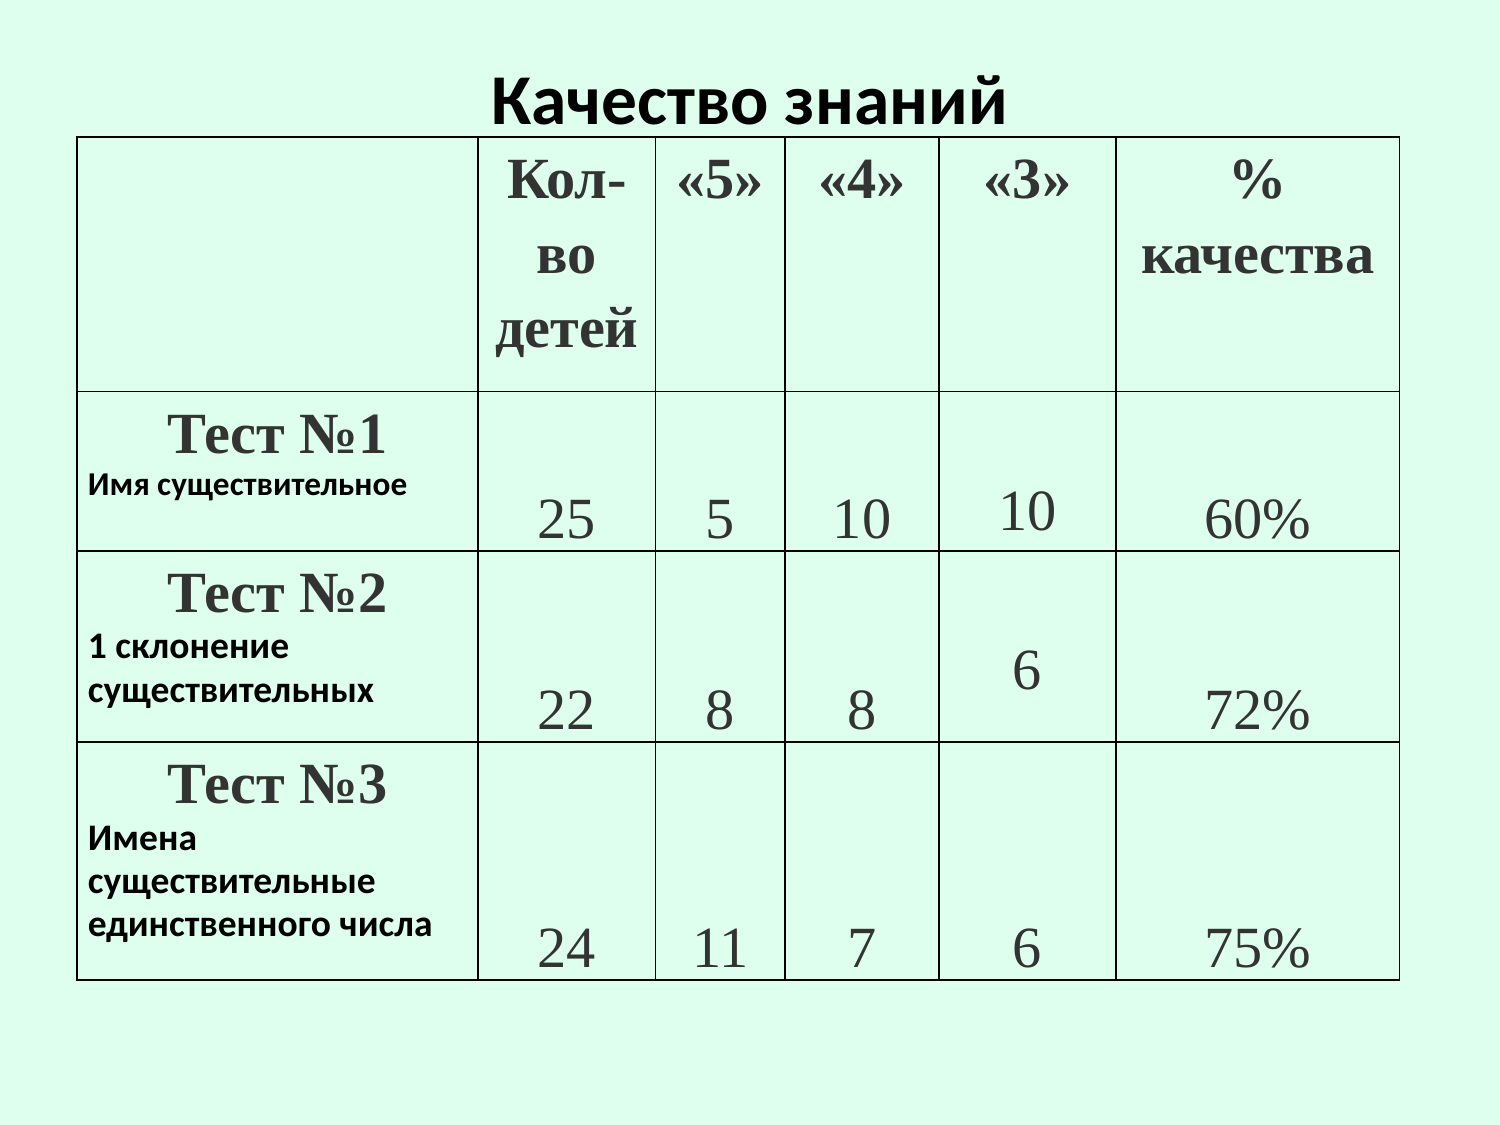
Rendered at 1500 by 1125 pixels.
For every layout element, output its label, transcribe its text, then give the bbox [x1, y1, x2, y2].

table_cell 10 [940, 392, 1115, 550]
table_cell 22 [479, 552, 655, 741]
table_cell 25 [479, 392, 655, 550]
table_cell 6 [940, 743, 1115, 979]
table_header «5» [656, 138, 784, 391]
table_cell 7 [786, 743, 938, 979]
table_cell 10 [786, 392, 938, 550]
table_cell 6 [940, 552, 1115, 741]
table_cell 8 [656, 552, 784, 741]
table_header «3» [940, 138, 1115, 391]
table_cell 8 [786, 552, 938, 741]
table_cell Тест №2 1 склонение существительных [78, 552, 477, 741]
table_cell 60% [1117, 392, 1399, 550]
table_cell 5 [656, 392, 784, 550]
table_cell Тест №3 Имена существительные единственного числа [78, 743, 477, 979]
table_cell 72% [1117, 552, 1399, 741]
table_cell 75% [1117, 743, 1399, 979]
table_cell 24 [479, 743, 655, 979]
table_cell Тест №1 Имя существительное [78, 392, 477, 550]
title Качество знаний [75, 45, 1425, 233]
table_header [78, 138, 477, 391]
table_cell 11 [656, 743, 784, 979]
table_header «4» [786, 138, 938, 391]
table_header % качества [1117, 138, 1399, 391]
table_header Кол-во детей [479, 138, 655, 391]
